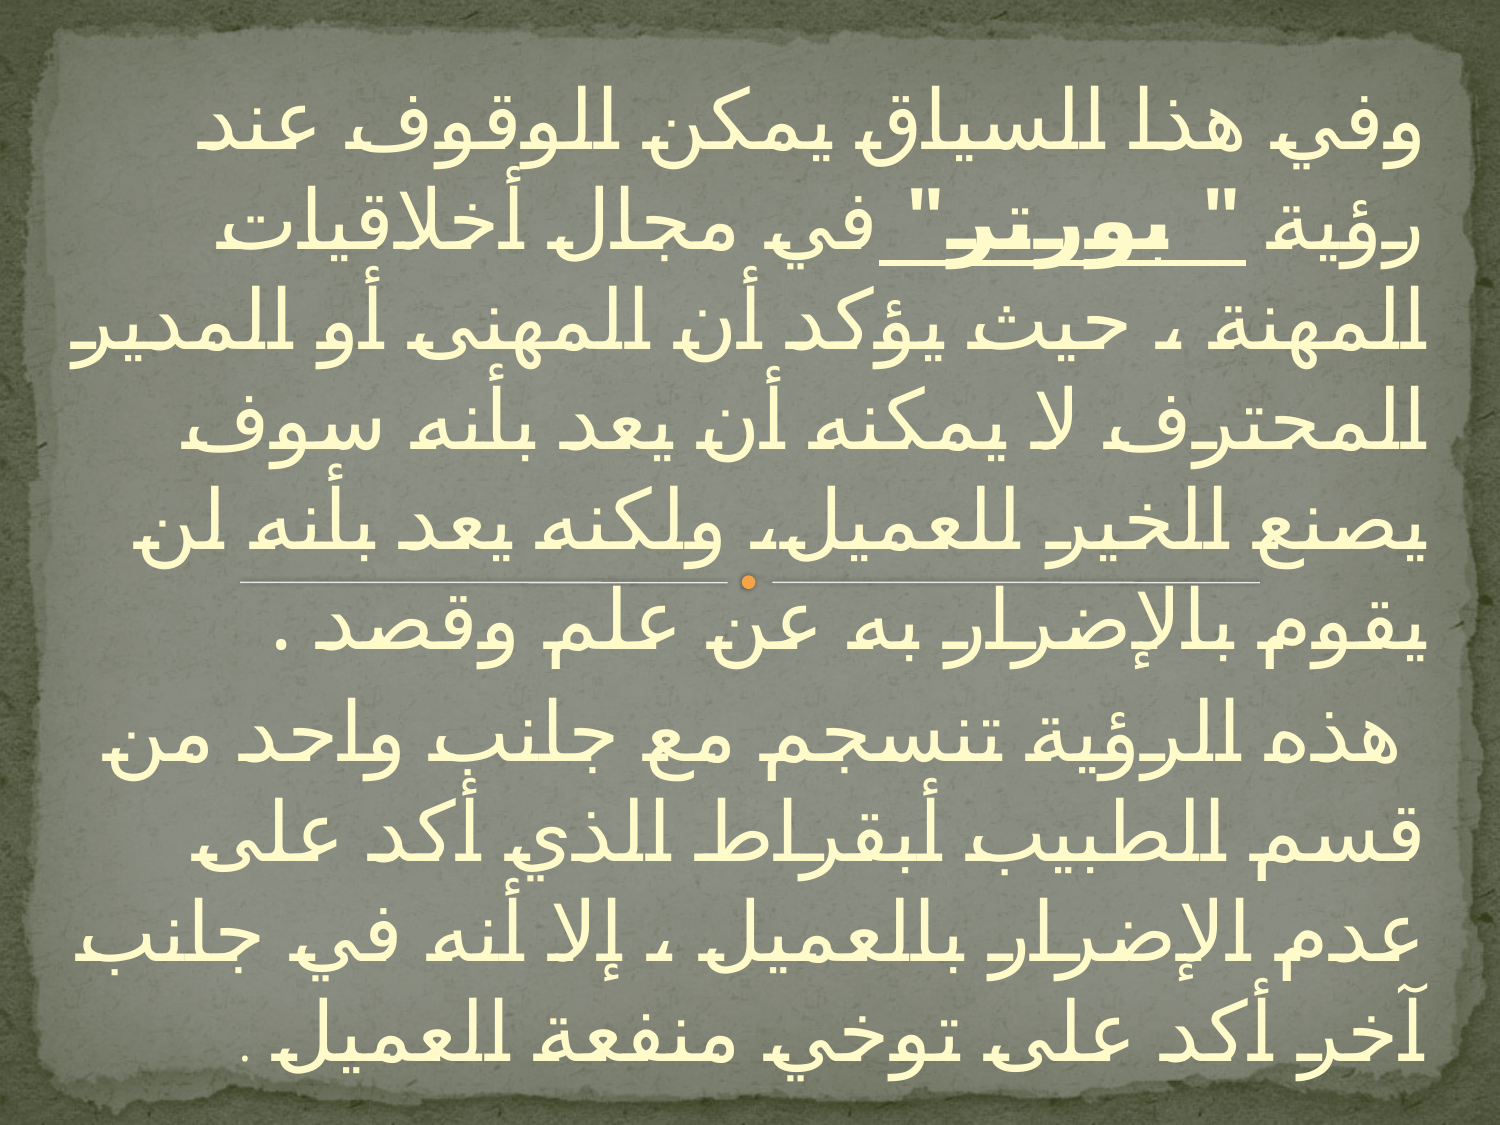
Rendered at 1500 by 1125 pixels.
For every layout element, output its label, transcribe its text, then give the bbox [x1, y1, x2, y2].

subtitle وفي هذا السياق يمكن الوقوف عند رؤية " بورتر" في مجال أخلاقيات المهنة ، حيث يؤكد أن المهنى أو المدير المحترف لا يمكنه أن يعد بأنه سوف يصنع الخير للعميل، ولكنه يعد بأنه لن يقوم بالإضرار به عن علم وقصد . هذه الرؤية تنسجم مع جانب واحد من قسم الطبيب أبقراط الذي أكد على عدم الإضرار بالعميل ، إلا أنه في جانب آخر أكد على توخي منفعة العميل . [46, 58, 1442, 1067]
